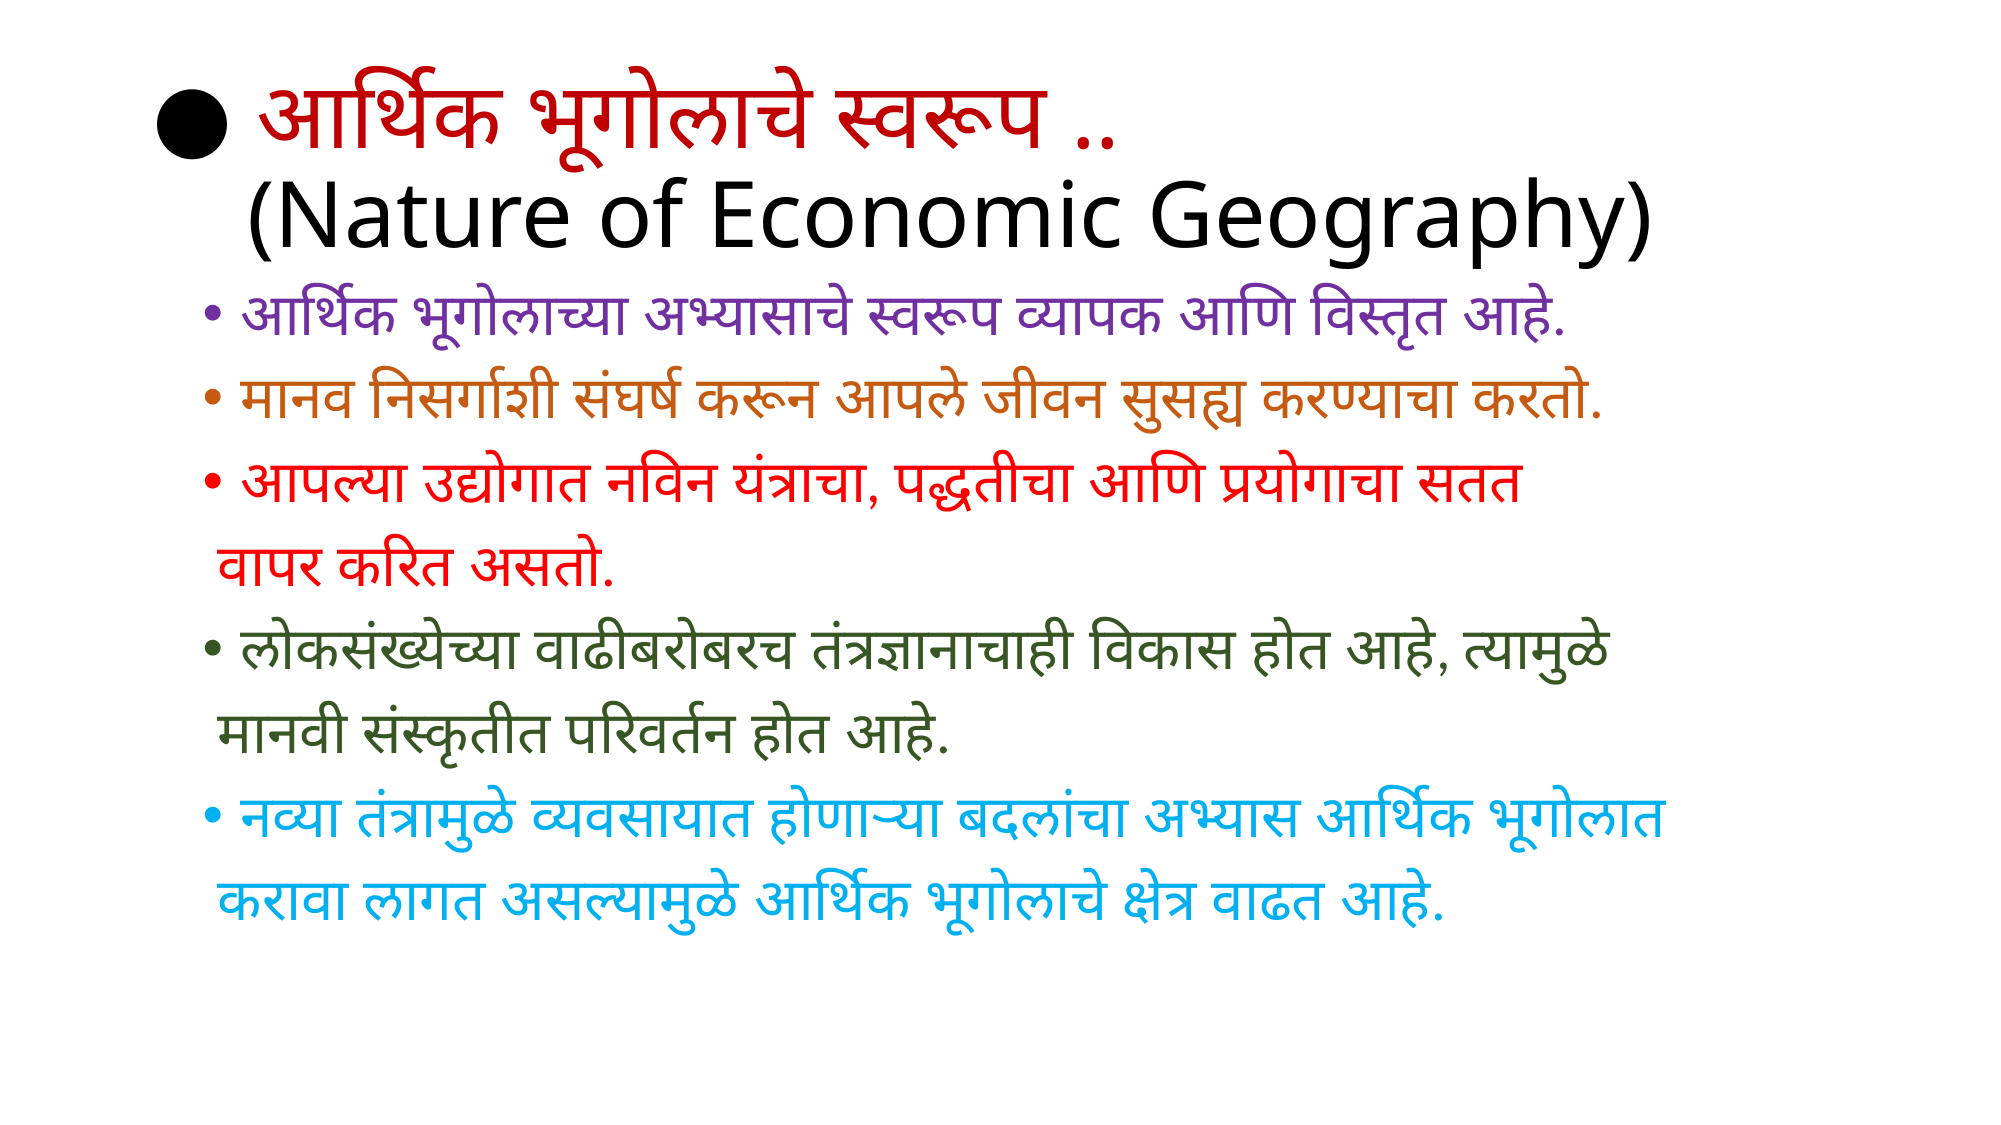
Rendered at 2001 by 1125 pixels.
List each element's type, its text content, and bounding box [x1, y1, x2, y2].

list आर्थिक भूगोलाच्या अभ्यासाचे स्वरूप व्यापक आणि विस्तृत आहे. मानव निसर्गाशी संघर्ष करून आपले जीवन सुसह्य करण्याचा करतो. आपल्या उद्योगात नविन यंत्राचा, पद्धतीचा आणि प्रयोगाचा सतत वापर करित असतो. लोकसंख्येच्या वाढीबरोबरच तंत्रज्ञानाचाही विकास होत आहे, त्यामुळे मानवी संस्कृतीत परिवर्तन होत आहे. नव्या तंत्रामुळे व्यवसायात होणाऱ्या बदलांचा अभ्यास आर्थिक भूगोलात करावा लागत असल्यामुळे आर्थिक भूगोलाचे क्षेत्र वाढत आहे. [187, 277, 1913, 992]
title ● आर्थिक भूगोलाचे स्वरूप .. (Nature of Economic Geography) [137, 59, 1863, 278]
